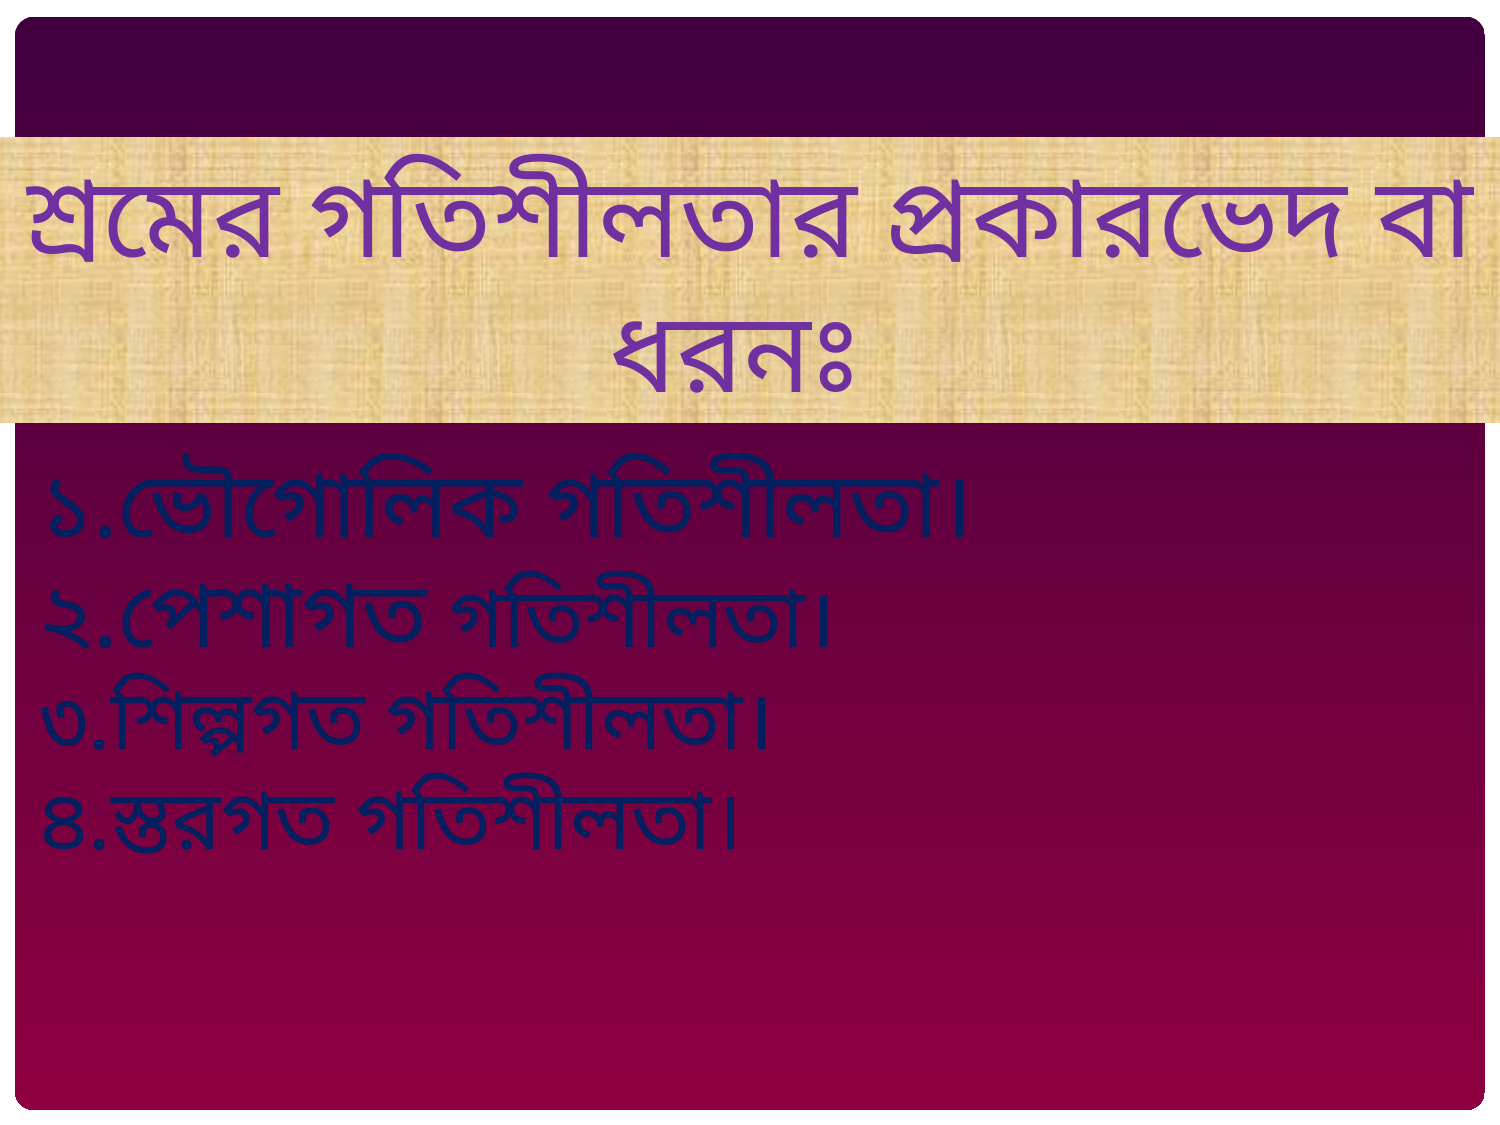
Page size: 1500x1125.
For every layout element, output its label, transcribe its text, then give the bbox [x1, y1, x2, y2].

text_box ১.ভৌগোলিক গতিশীলতা। ২.পেশাগত গতিশীলতা। ৩.শিল্পগত গতিশীলতা। ৪.স্তরগত গতিশীলতা। [24, 438, 1475, 874]
text_box শ্রমের গতিশীলতার প্রকারভেদ বা ধরনঃ [0, 137, 1500, 423]
